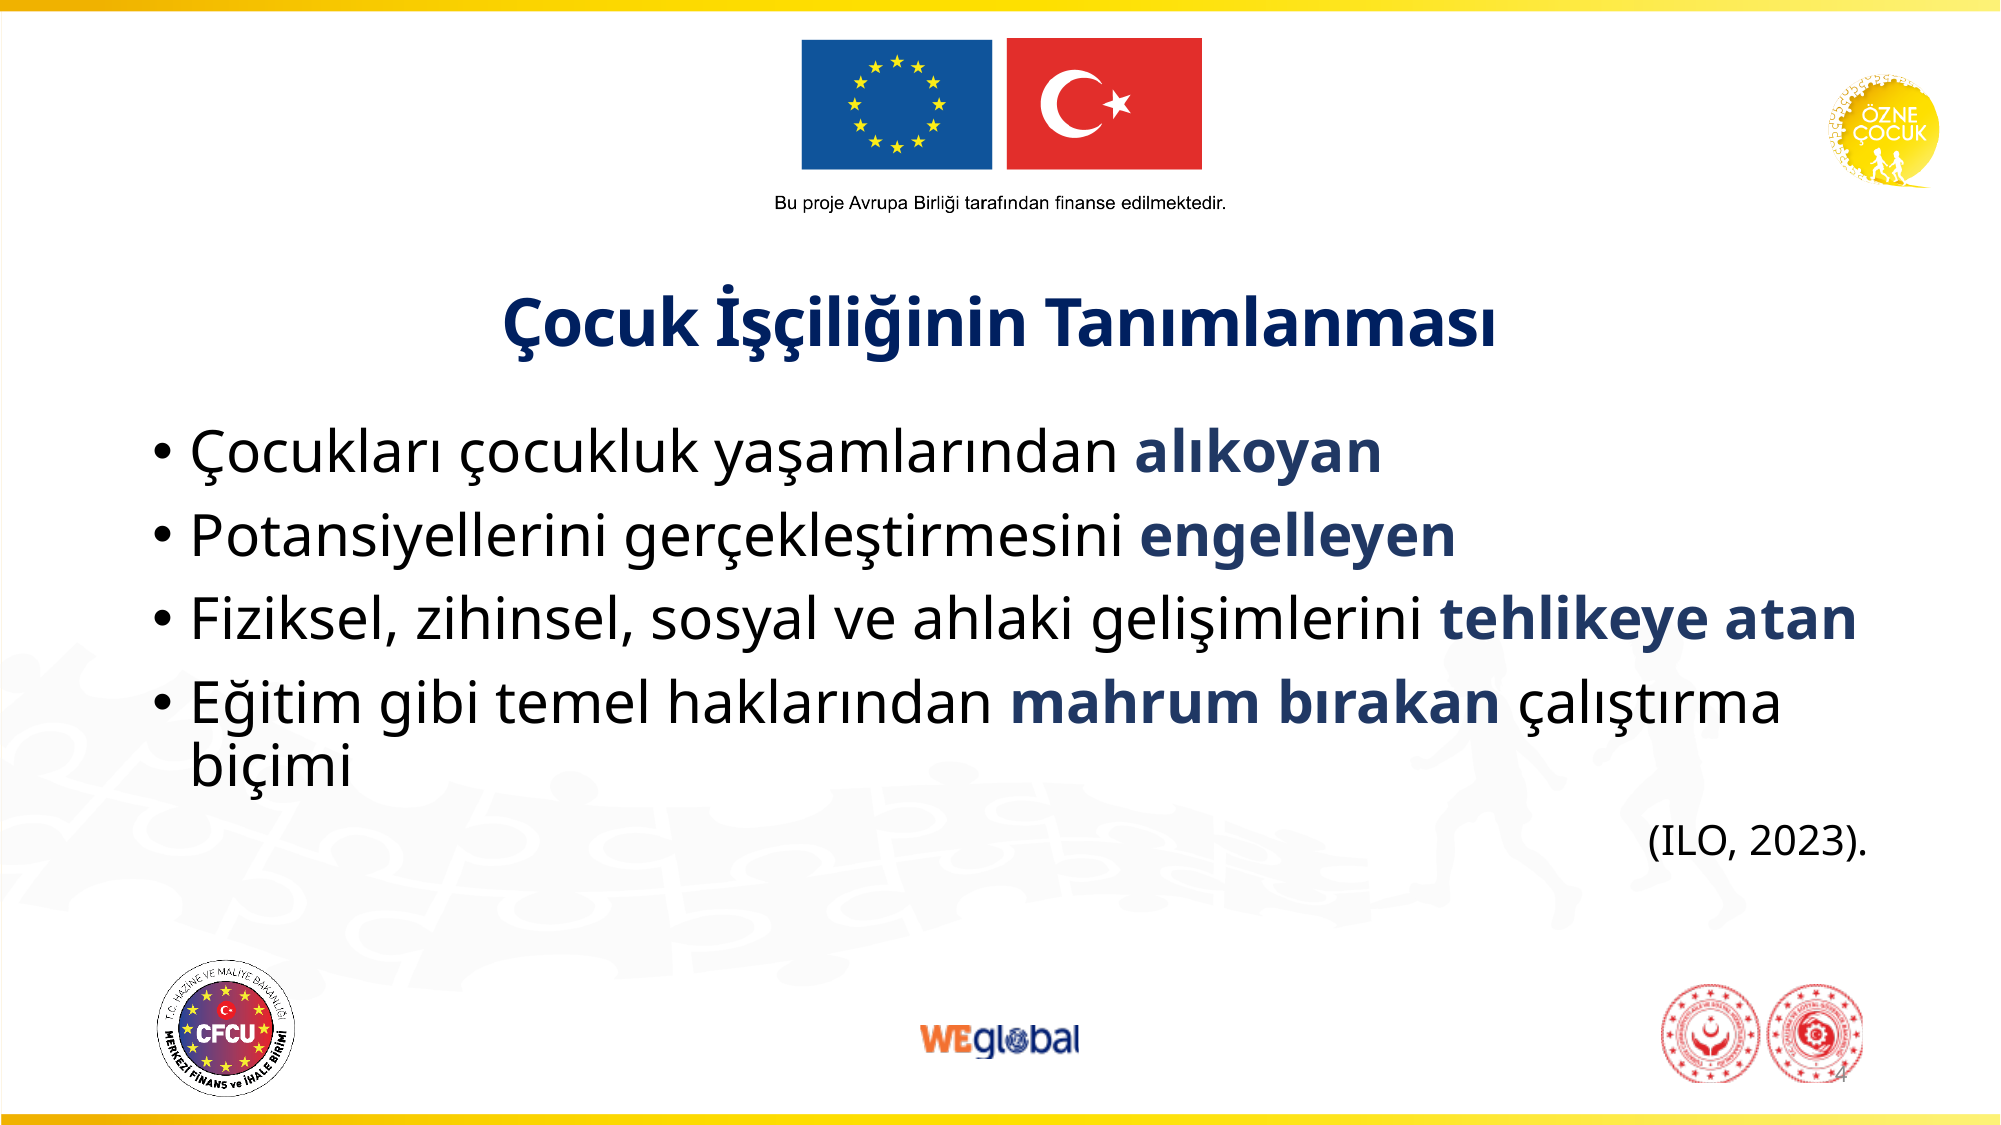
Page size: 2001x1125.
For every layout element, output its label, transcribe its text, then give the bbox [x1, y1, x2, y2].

title Çocuk İşçiliğinin Tanımlanması [137, 216, 1863, 414]
list Çocukları çocukluk yaşamlarından alıkoyan Potansiyellerini gerçekleştirmesini engelleyen Fiziksel, zihinsel, sosyal ve ahlaki gelişimlerini tehlikeye atan Eğitim gibi temel haklarından mahrum bırakan çalıştırma biçimi (ILO, 2023). [137, 414, 1895, 883]
slide_number 4 [1412, 1042, 1863, 1103]
picture [0, 0, 2001, 1125]
